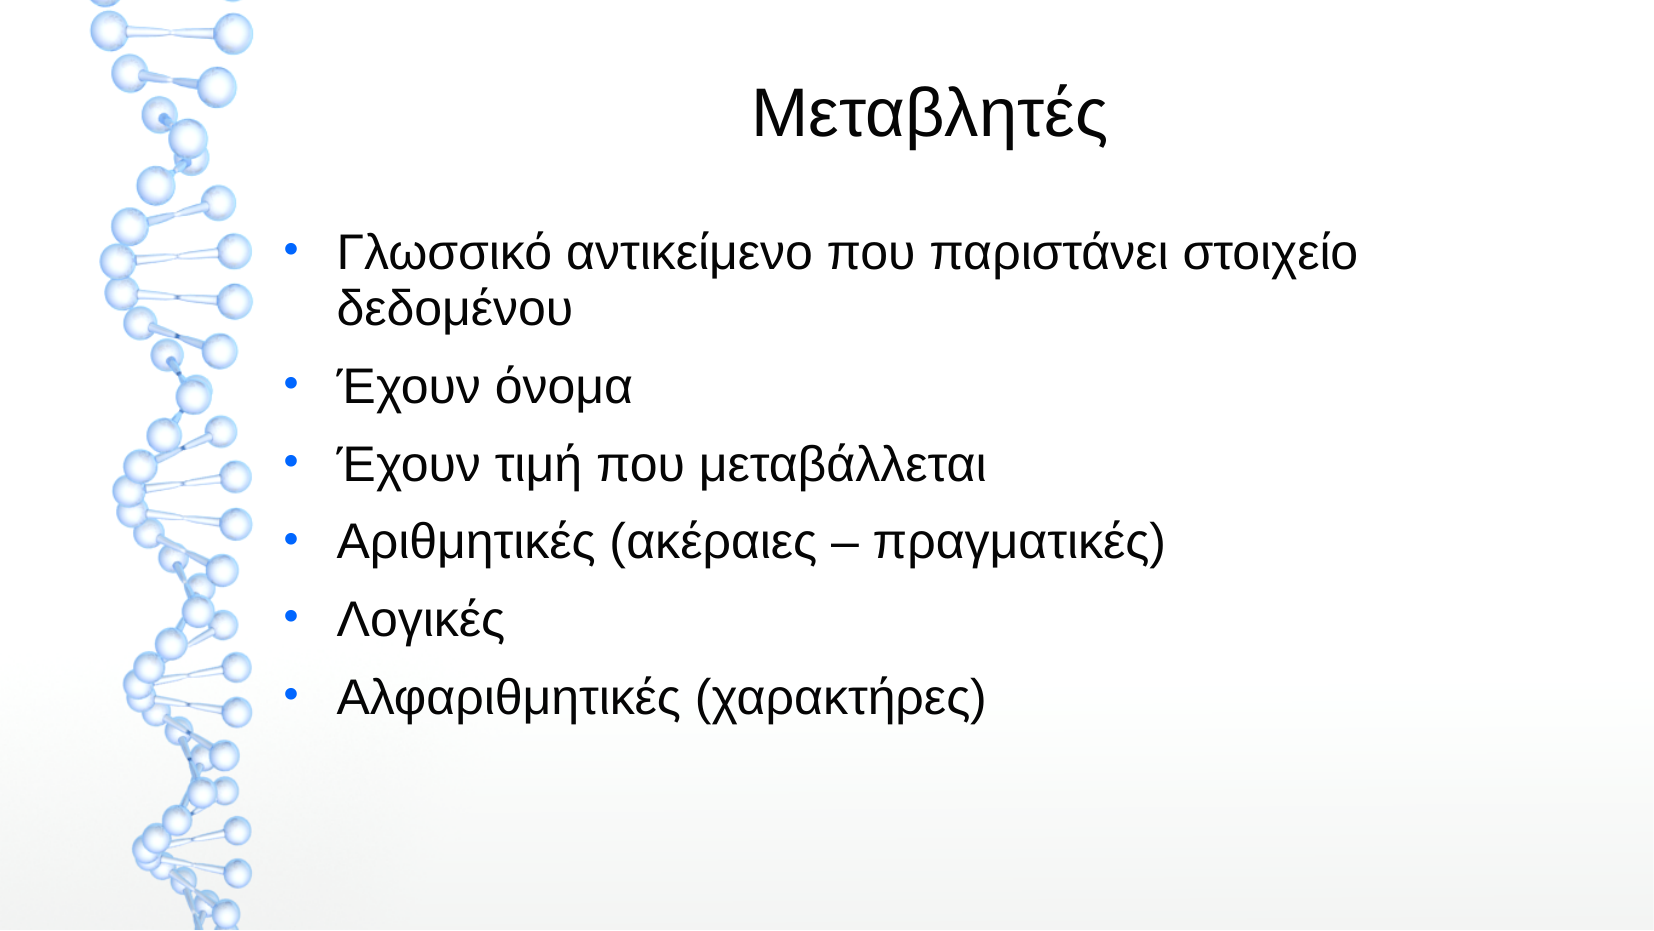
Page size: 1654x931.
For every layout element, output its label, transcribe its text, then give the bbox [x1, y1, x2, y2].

picture [0, 0, 1654, 930]
text_box Μεταβλητές [265, 35, 1595, 189]
text_box Γλωσσικό αντικείμενο που παριστάνει στοιχείο δεδομένου Έχουν όνομα Έχουν τιμή που μεταβάλλεται Αριθμητικές (ακέραιες – πραγματικές) Λογικές Αλφαριθμητικές (χαρακτήρες) [265, 224, 1595, 764]
